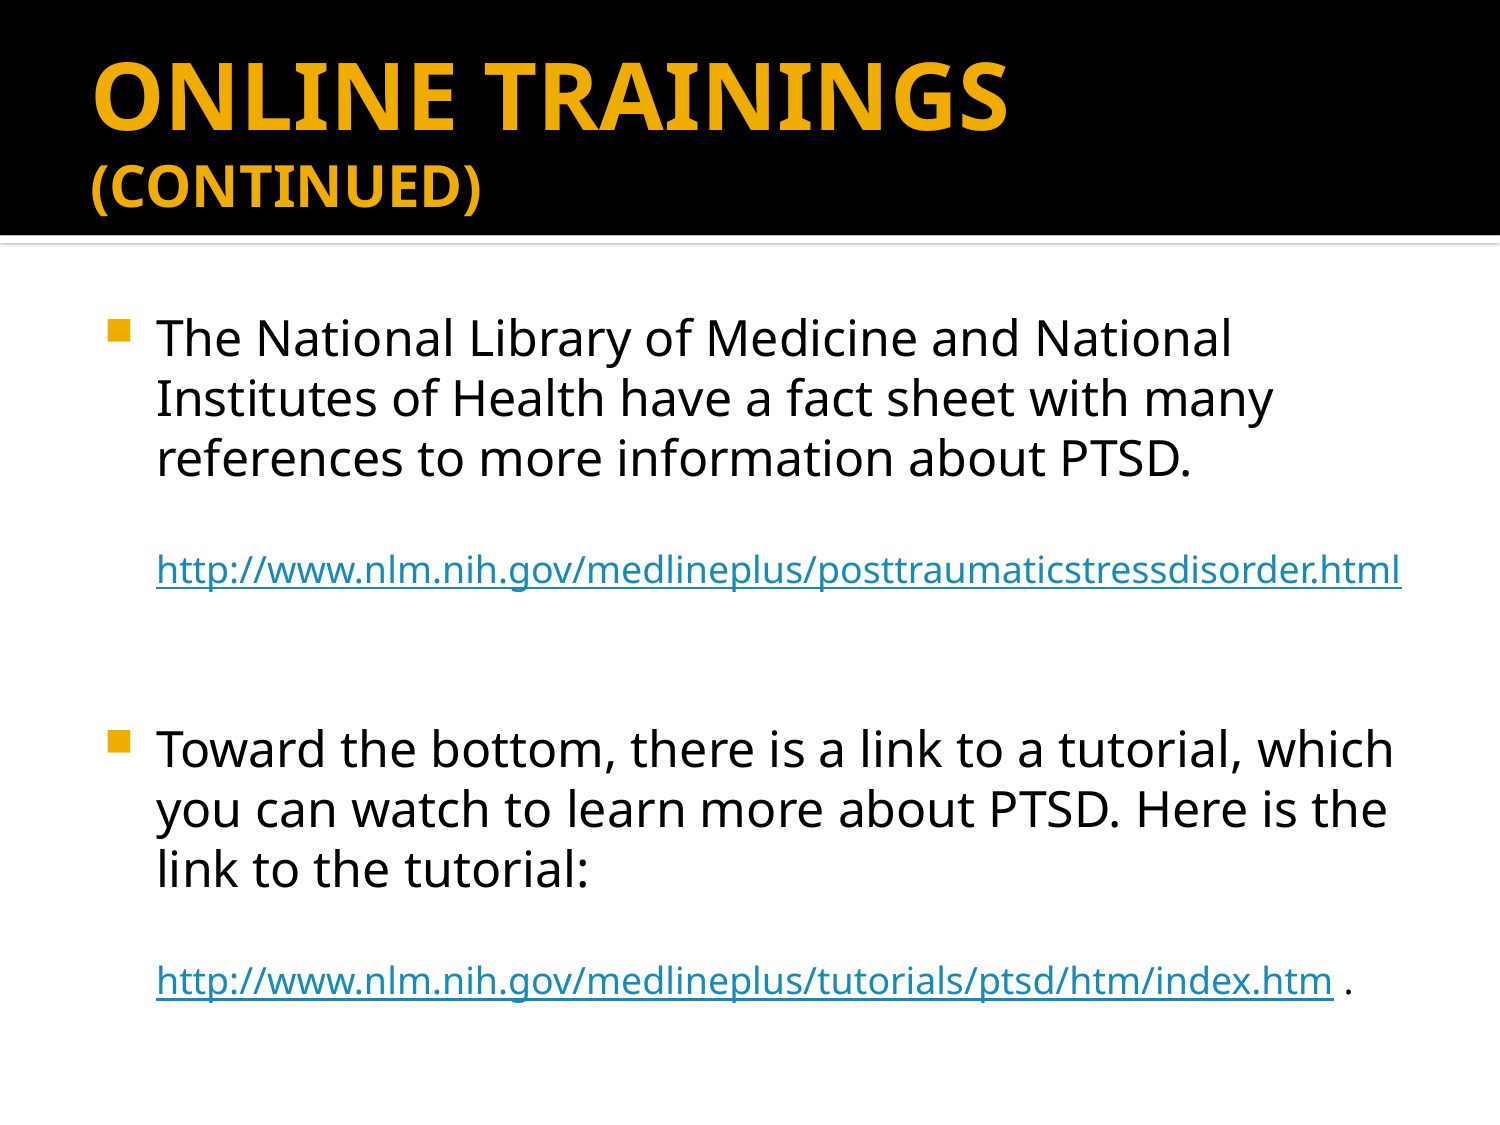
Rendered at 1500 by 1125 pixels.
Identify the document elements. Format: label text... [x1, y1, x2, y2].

list The National Library of Medicine and National Institutes of Health have a fact sheet with many references to more information about PTSD. http://www.nlm.nih.gov/medlineplus/posttraumaticstressdisorder.html Toward the bottom, there is a link to a tutorial, which you can watch to learn more about PTSD. Here is the link to the tutorial: http://www.nlm.nih.gov/medlineplus/tutorials/ptsd/htm/index.htm . [75, 291, 1425, 1050]
title online trainings (CONTINUED) [75, 25, 1425, 231]
